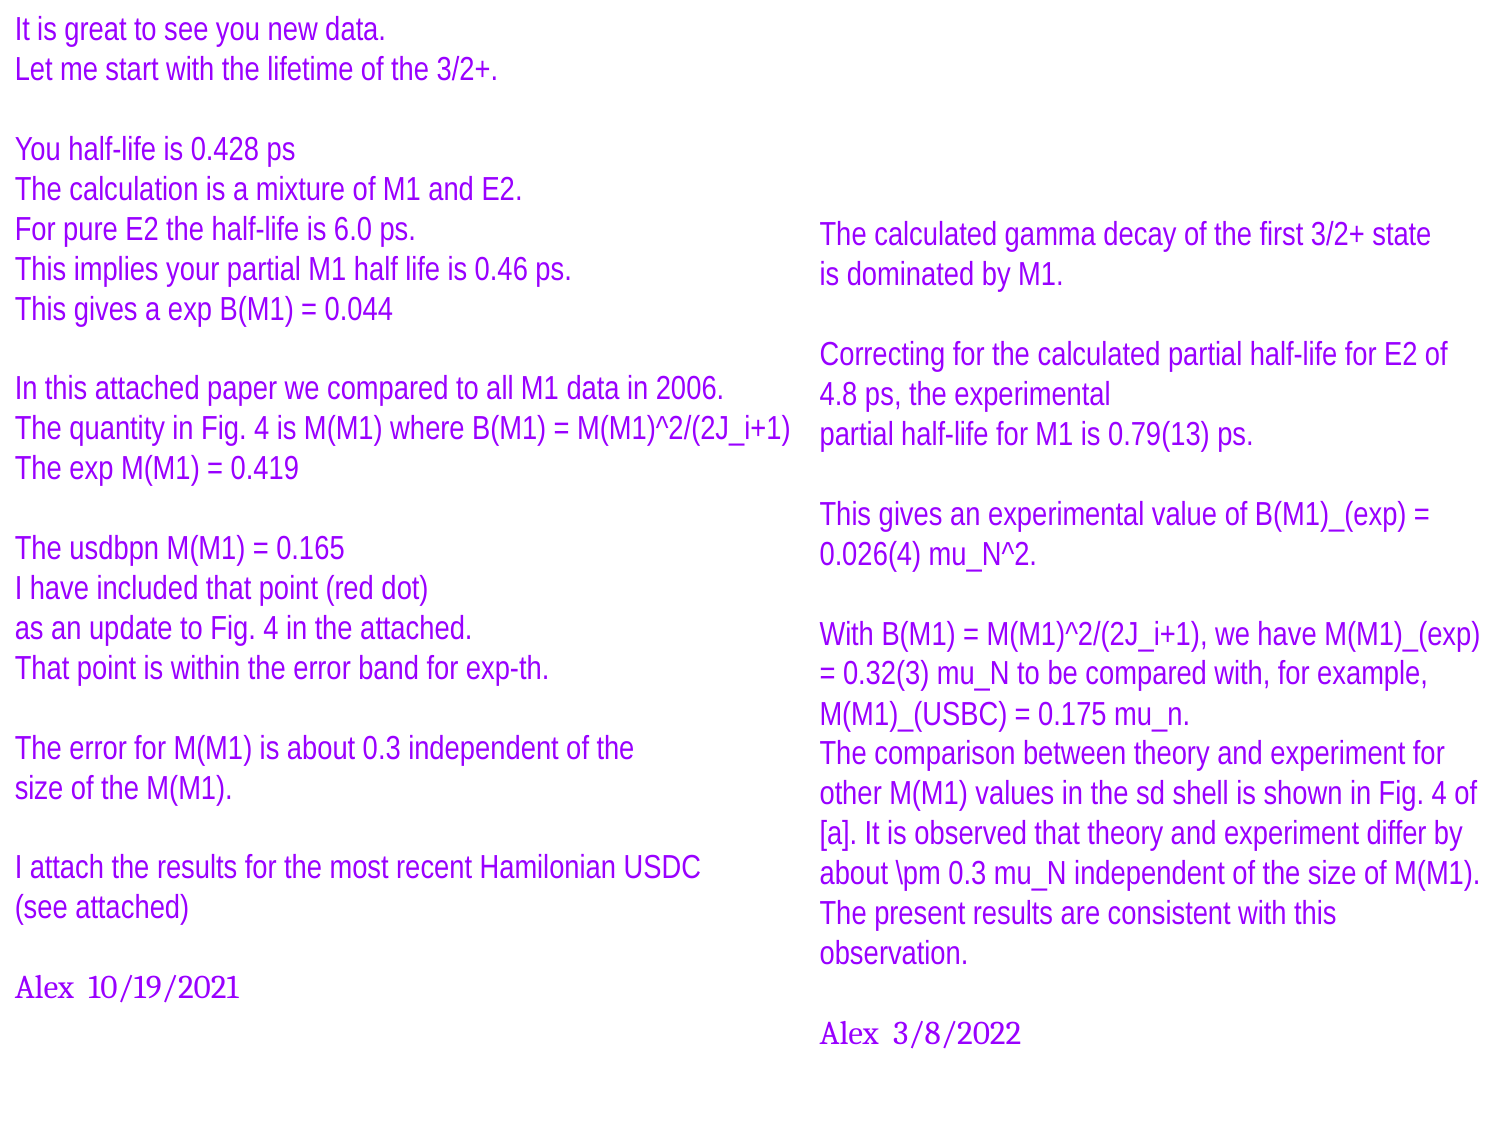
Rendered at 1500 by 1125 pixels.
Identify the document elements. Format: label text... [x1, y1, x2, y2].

text_box The calculated gamma decay of the first 3/2+ state is dominated by M1. Correcting for the calculated partial half-life for E2 of 4.8 ps, the experimental partial half-life for M1 is 0.79(13) ps. This gives an experimental value of B(M1)_(exp) = 0.026(4) mu_N^2. With B(M1) = M(M1)^2/(2J_i+1), we have M(M1)_(exp) = 0.32(3) mu_N to be compared with, for example, M(M1)_(USBC) = 0.175 mu_n. The comparison between theory and experiment for other M(M1) values in the sd shell is shown in Fig. 4 of [a]. It is observed that theory and experiment differ by about \pm 0.3 mu_N independent of the size of M(M1). The present results are consistent with this observation. Alex 3/8/2022 [804, 205, 1500, 1059]
text_box It is great to see you new data. Let me start with the lifetime of the 3/2+. You half-life is 0.428 ps The calculation is a mixture of M1 and E2. For pure E2 the half-life is 6.0 ps. This implies your partial M1 half life is 0.46 ps. This gives a exp B(M1) = 0.044 In this attached paper we compared to all M1 data in 2006. The quantity in Fig. 4 is M(M1) where B(M1) = M(M1)^2/(2J_i+1) The exp M(M1) = 0.419 The usdbpn M(M1) = 0.165 I have included that point (red dot) as an update to Fig. 4 in the attached. That point is within the error band for exp-th. The error for M(M1) is about 0.3 independent of the size of the M(M1). I attach the results for the most recent Hamilonian USDC (see attached) Alex 10/19/2021 [0, 0, 822, 1013]
